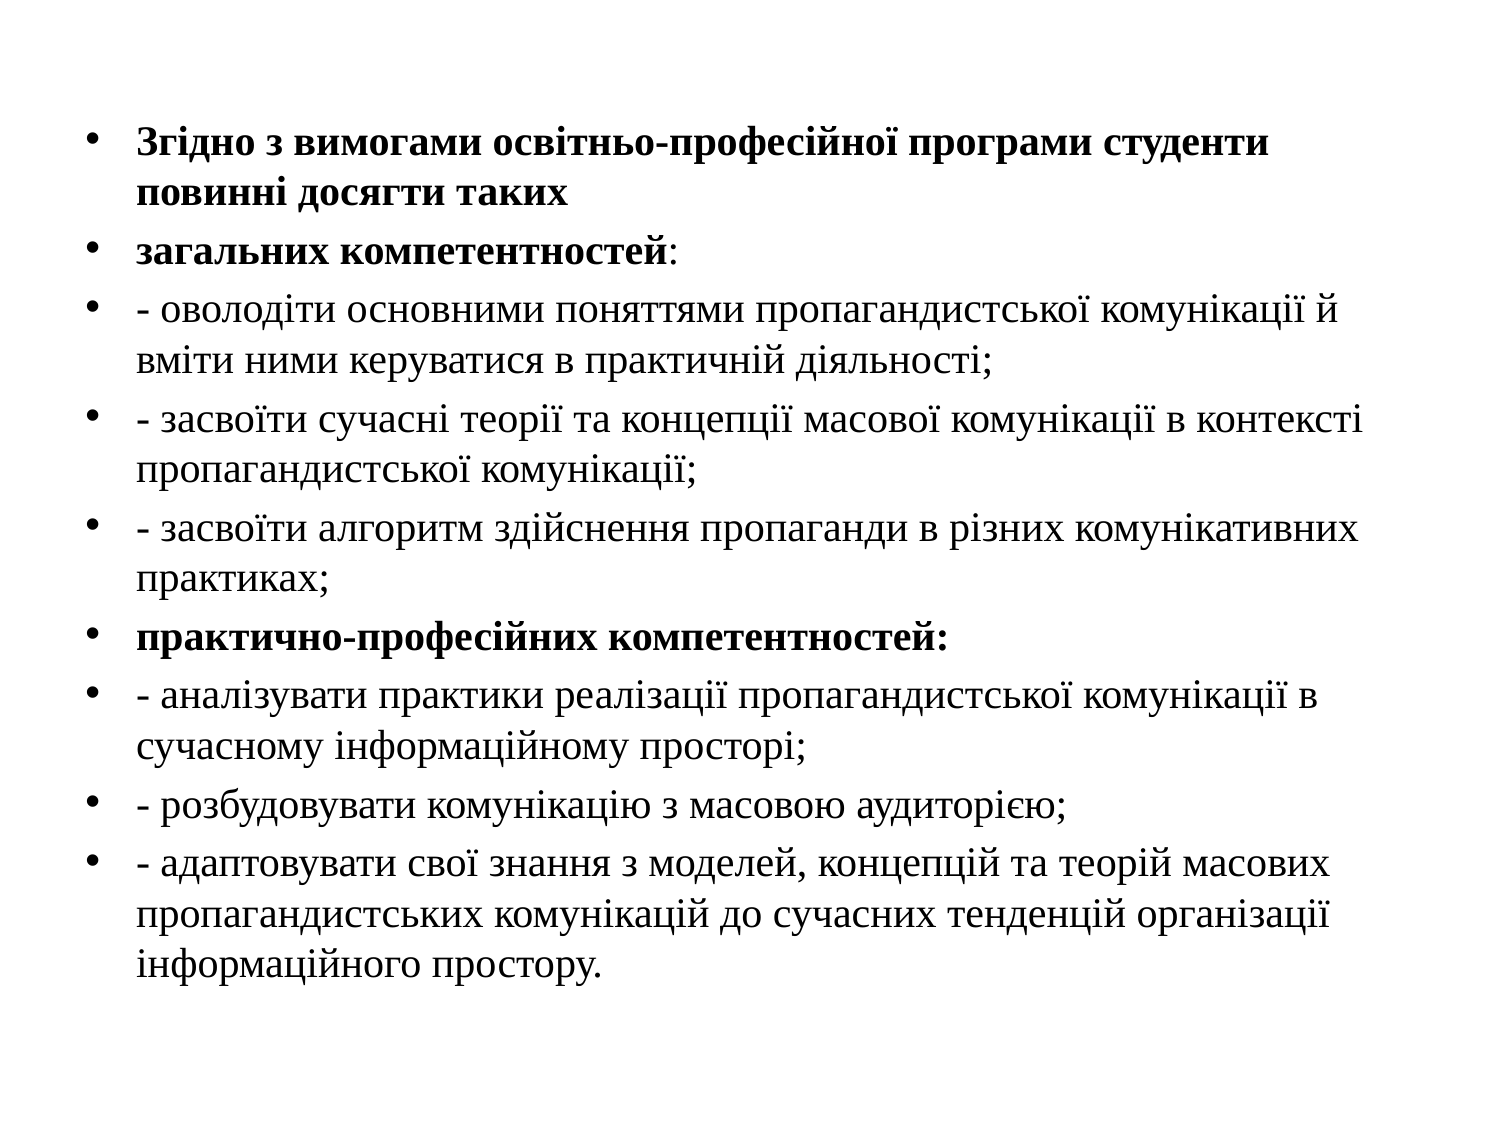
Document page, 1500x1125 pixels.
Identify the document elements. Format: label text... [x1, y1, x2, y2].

list Згідно з вимогами освітньо-професійної програми студенти повинні досягти таких загальних компетентностей: - оволодіти основними поняттями пропагандистської комунікації й вміти ними керуватися в практичній діяльності; - засвоїти сучасні теорії та концепції масової комунікації в контексті пропагандистської комунікації; - засвоїти алгоритм здійснення пропаганди в різних комунікативних практиках; практично-професійних компетентностей: - аналізувати практики реалізації пропагандистської комунікації в сучасному інформаційному просторі; - розбудовувати комунікацію з масовою аудиторією; - адаптовувати свої знання з моделей, концепцій та теорій масових пропагандистських комунікацій до сучасних тенденцій організації інформаційного простору. [70, 105, 1425, 1005]
